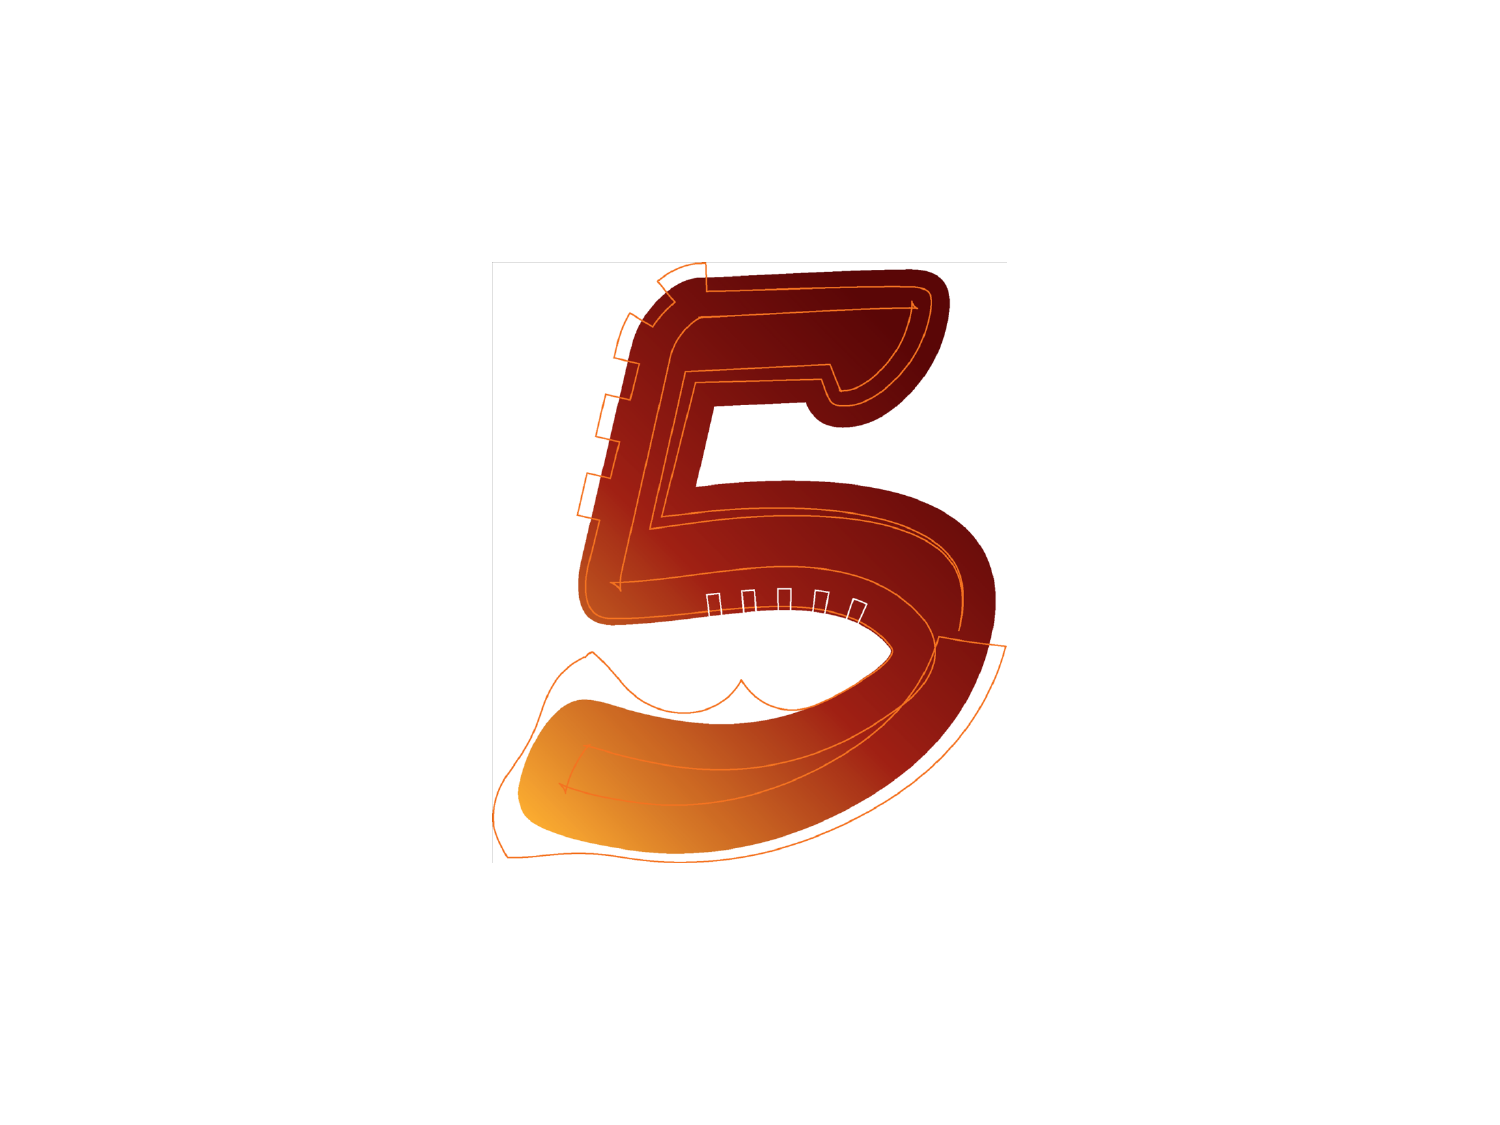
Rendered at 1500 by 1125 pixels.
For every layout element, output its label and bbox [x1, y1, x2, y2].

picture [492, 262, 1008, 863]
